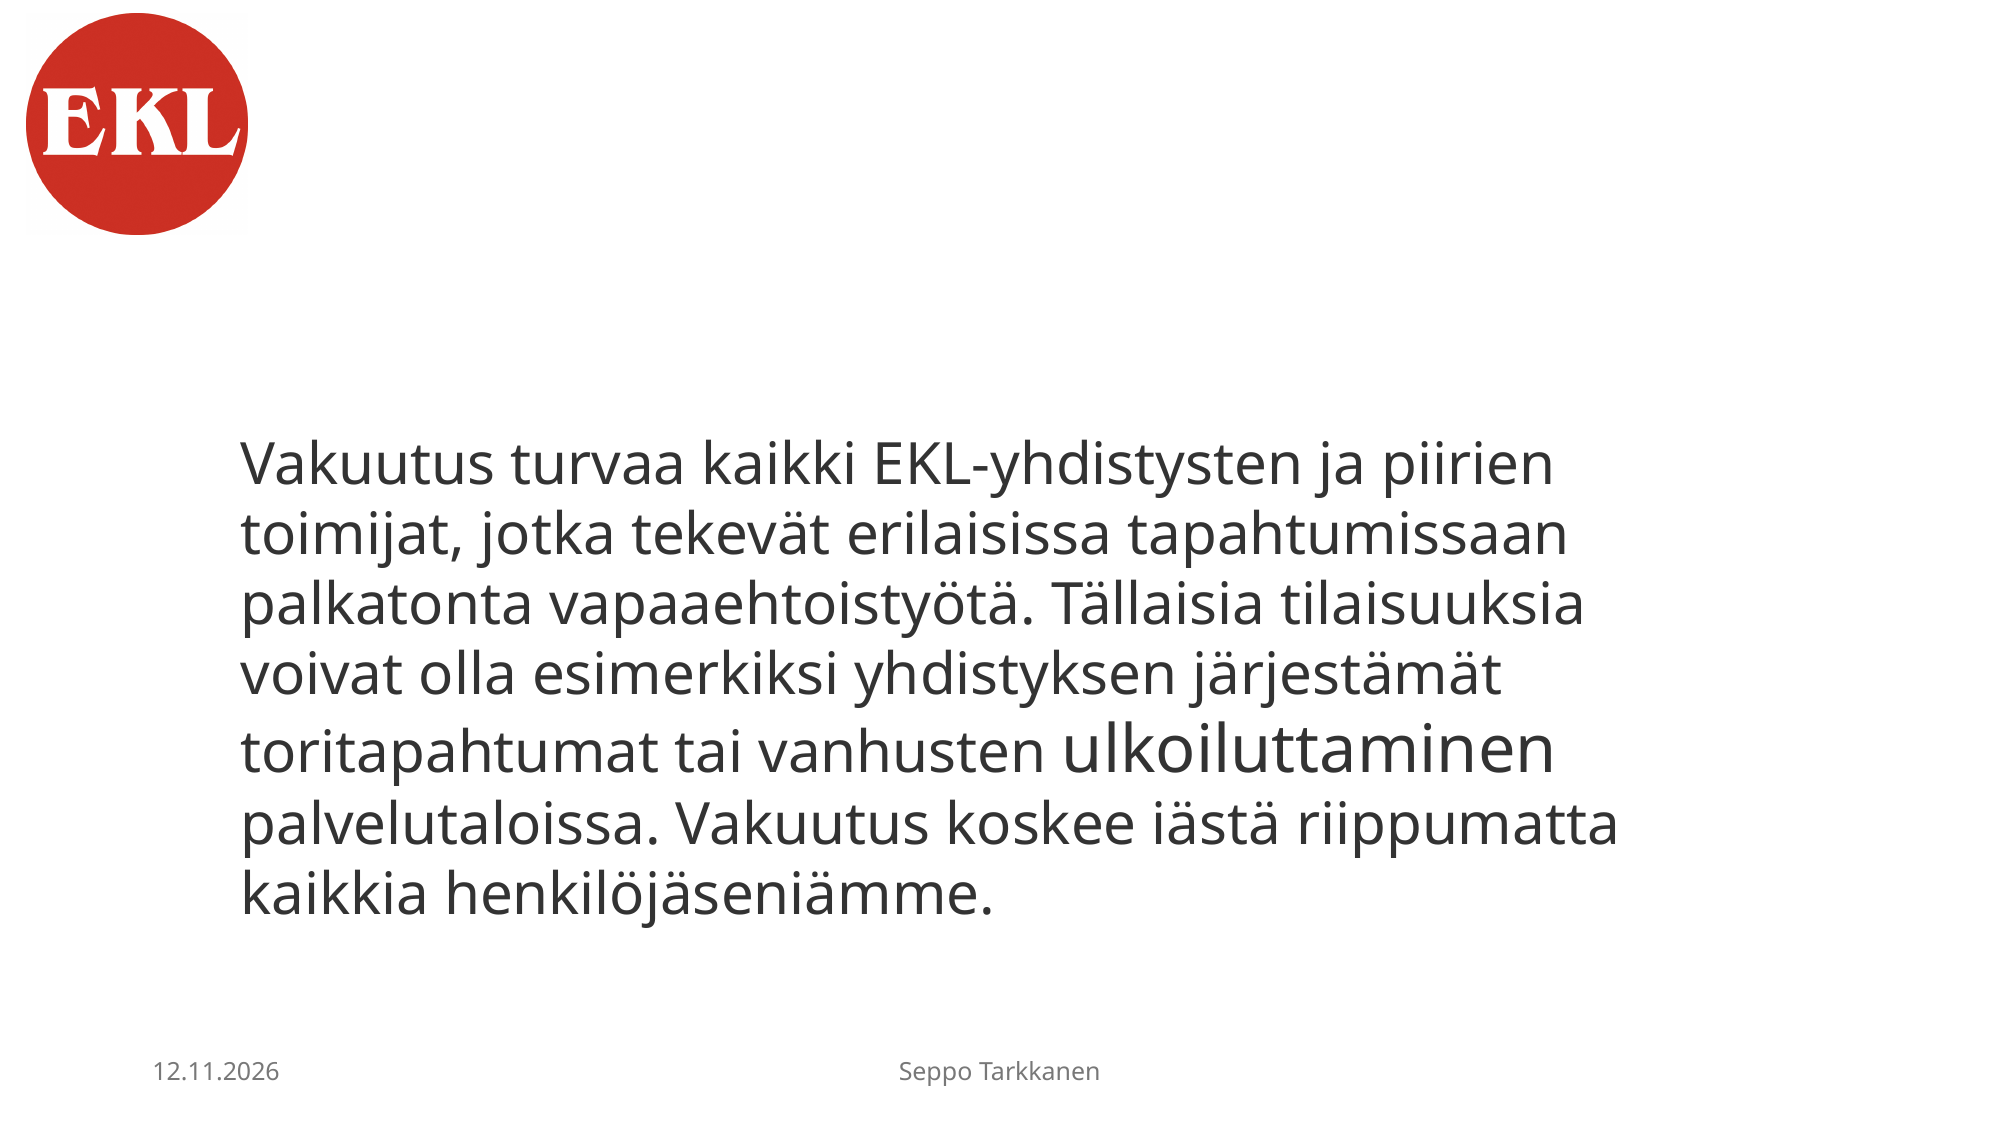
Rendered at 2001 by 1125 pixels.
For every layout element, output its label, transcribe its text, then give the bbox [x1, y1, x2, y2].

text_box Vakuutus turvaa kaikki EKL-yhdistysten ja piirien toimijat, jotka tekevät erilaisissa tapahtumissaan palkatonta vapaaehtoistyötä. Tällaisia tilaisuuksia voivat olla esimerkiksi yhdistyksen järjestämät toritapahtumat tai vanhusten ulkoiluttaminen palvelutaloissa. Vakuutus koskee iästä riippumatta kaikkia henkilöjäseniämme. [225, 418, 1702, 934]
picture [26, 13, 249, 236]
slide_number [137, 1042, 588, 1103]
footer Seppo Tarkkanen [662, 1042, 1338, 1103]
